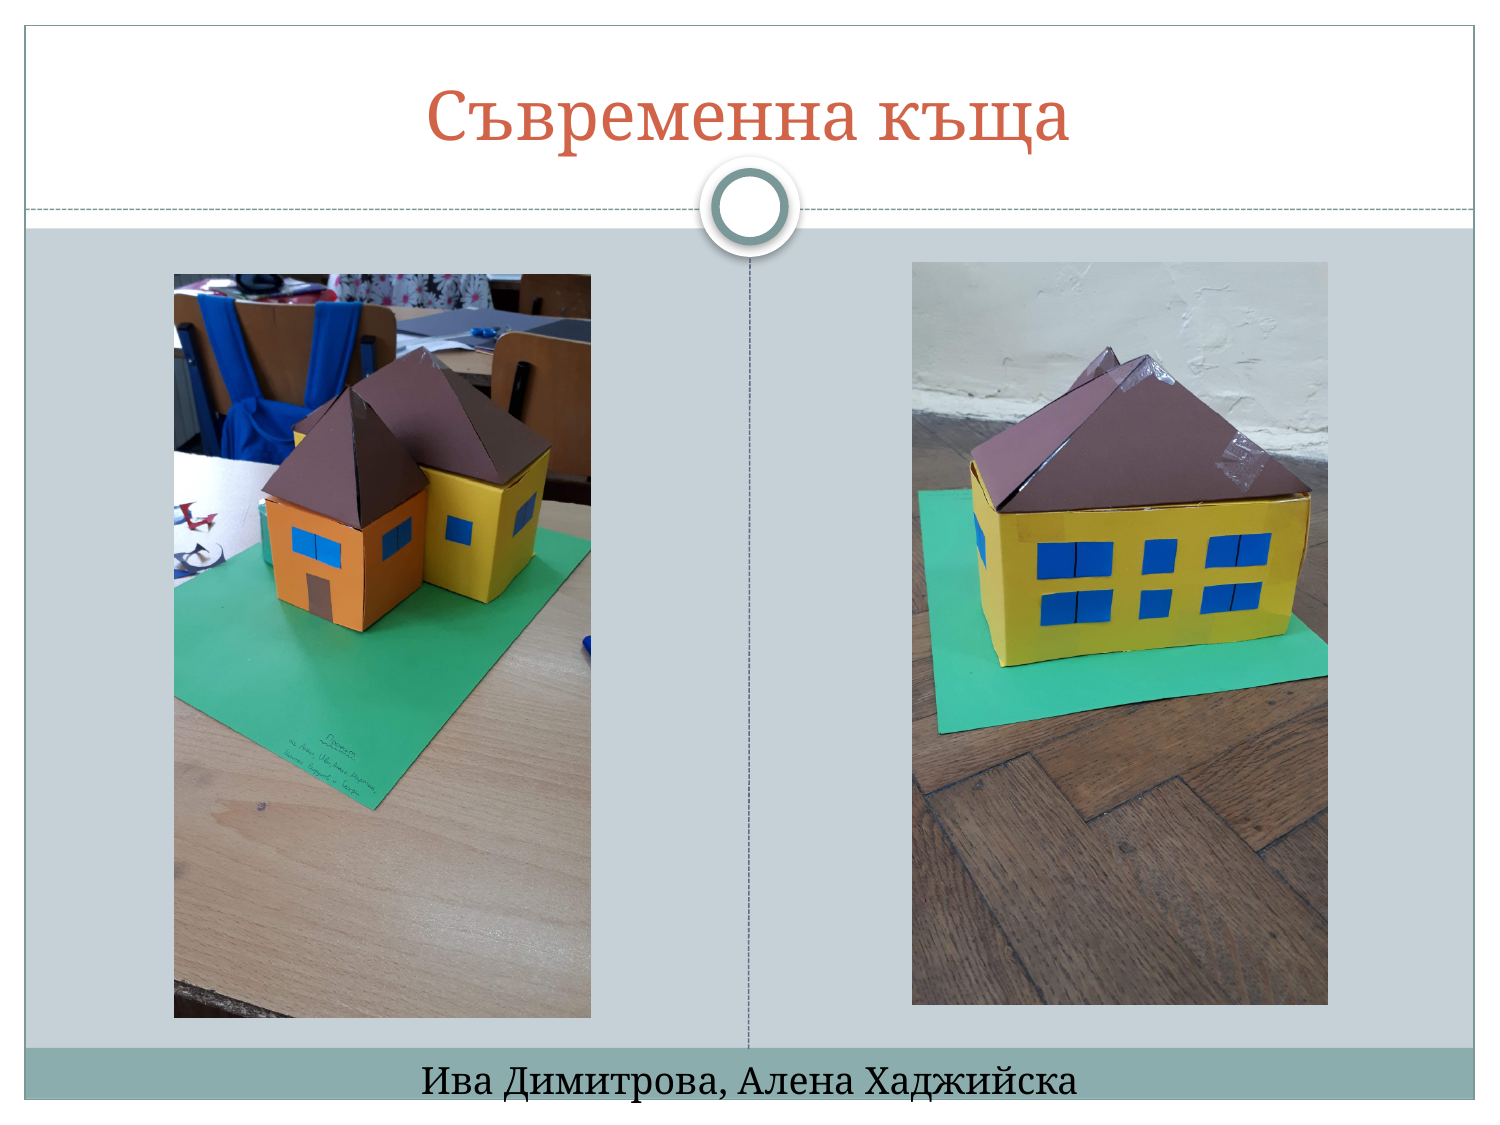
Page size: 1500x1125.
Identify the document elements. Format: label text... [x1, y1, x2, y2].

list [912, 262, 1328, 1006]
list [174, 274, 591, 1018]
title Съвременна къща [49, 37, 1450, 162]
text_box Ива Димитрова, Алена Хаджийска [24, 1049, 1475, 1110]
